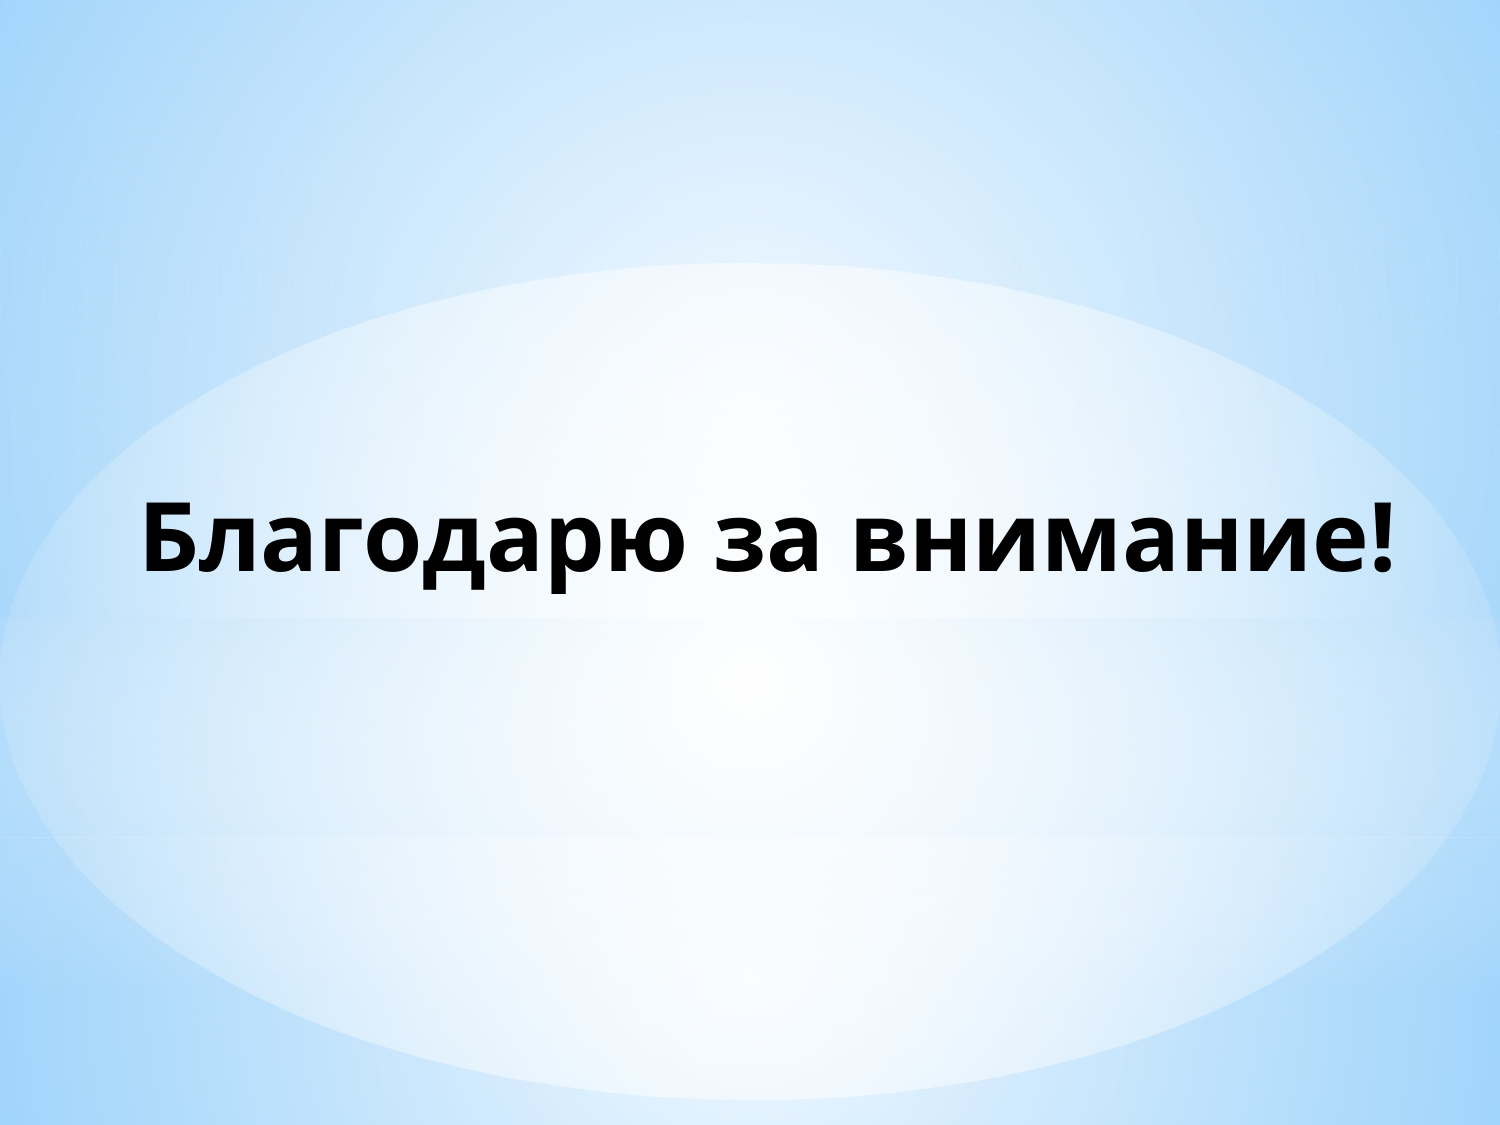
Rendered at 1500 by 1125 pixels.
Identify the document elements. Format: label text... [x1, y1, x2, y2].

title Благодарю за внимание! [100, 468, 1436, 964]
